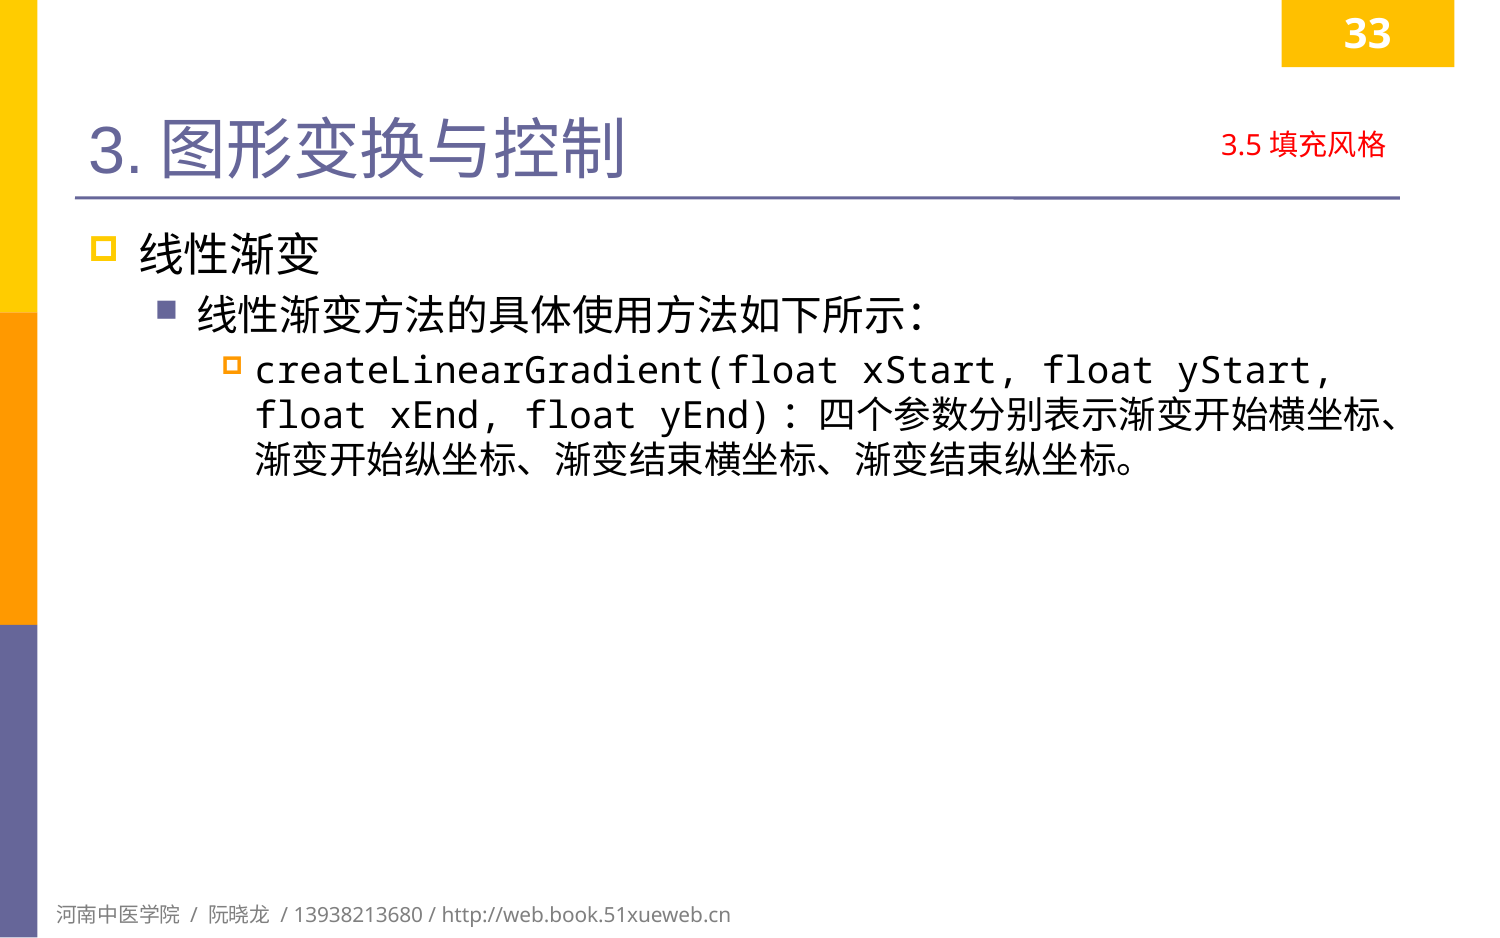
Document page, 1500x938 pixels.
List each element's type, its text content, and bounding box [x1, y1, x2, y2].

title 3.图形变换与控制 [75, 37, 1425, 194]
list 线性渐变 线性渐变方法的具体使用方法如下所示： createLinearGradient(float xStart, float yStart, float xEnd, float yEnd)：四个参数分别表示渐变开始横坐标、渐变开始纵坐标、渐变结束横坐标、渐变结束纵坐标。 [75, 218, 1425, 839]
slide_number 33 [1281, 0, 1455, 68]
list 3.5填充风格 [643, 119, 1400, 167]
